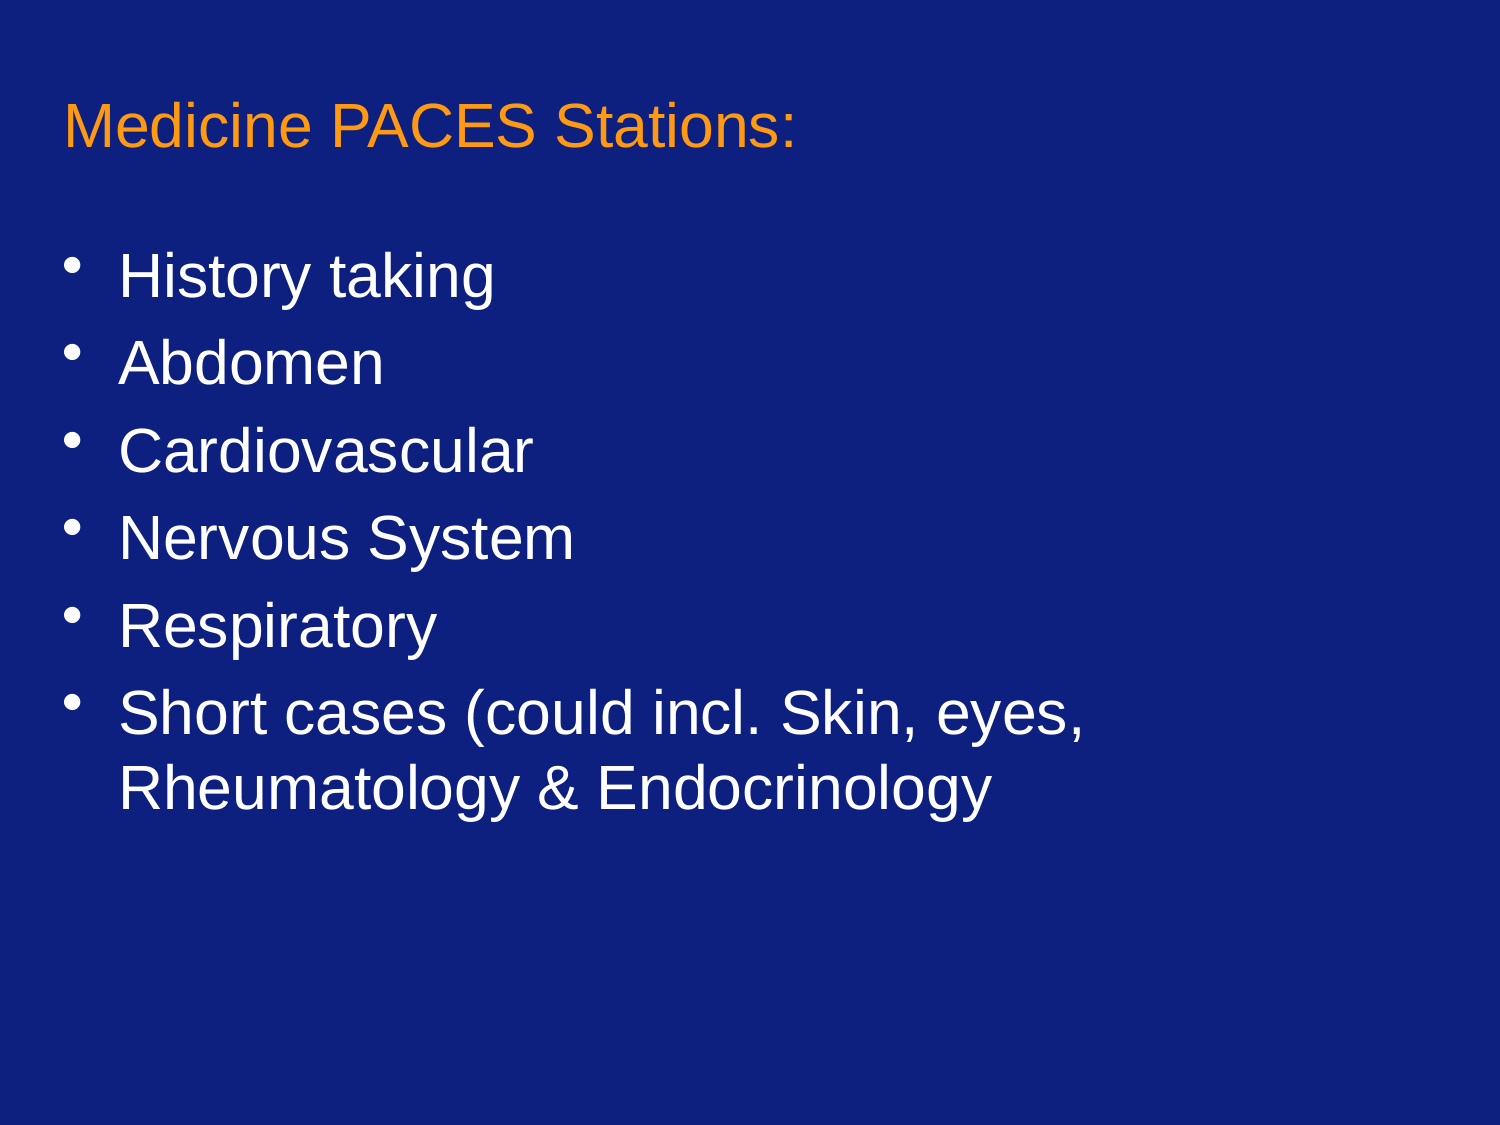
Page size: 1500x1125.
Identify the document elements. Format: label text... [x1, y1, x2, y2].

list History taking Abdomen Cardiovascular Nervous System Respiratory Short cases (could incl. Skin, eyes, Rheumatology & Endocrinology [46, 227, 1438, 988]
title Medicine PACES Stations: [48, 28, 1247, 217]
